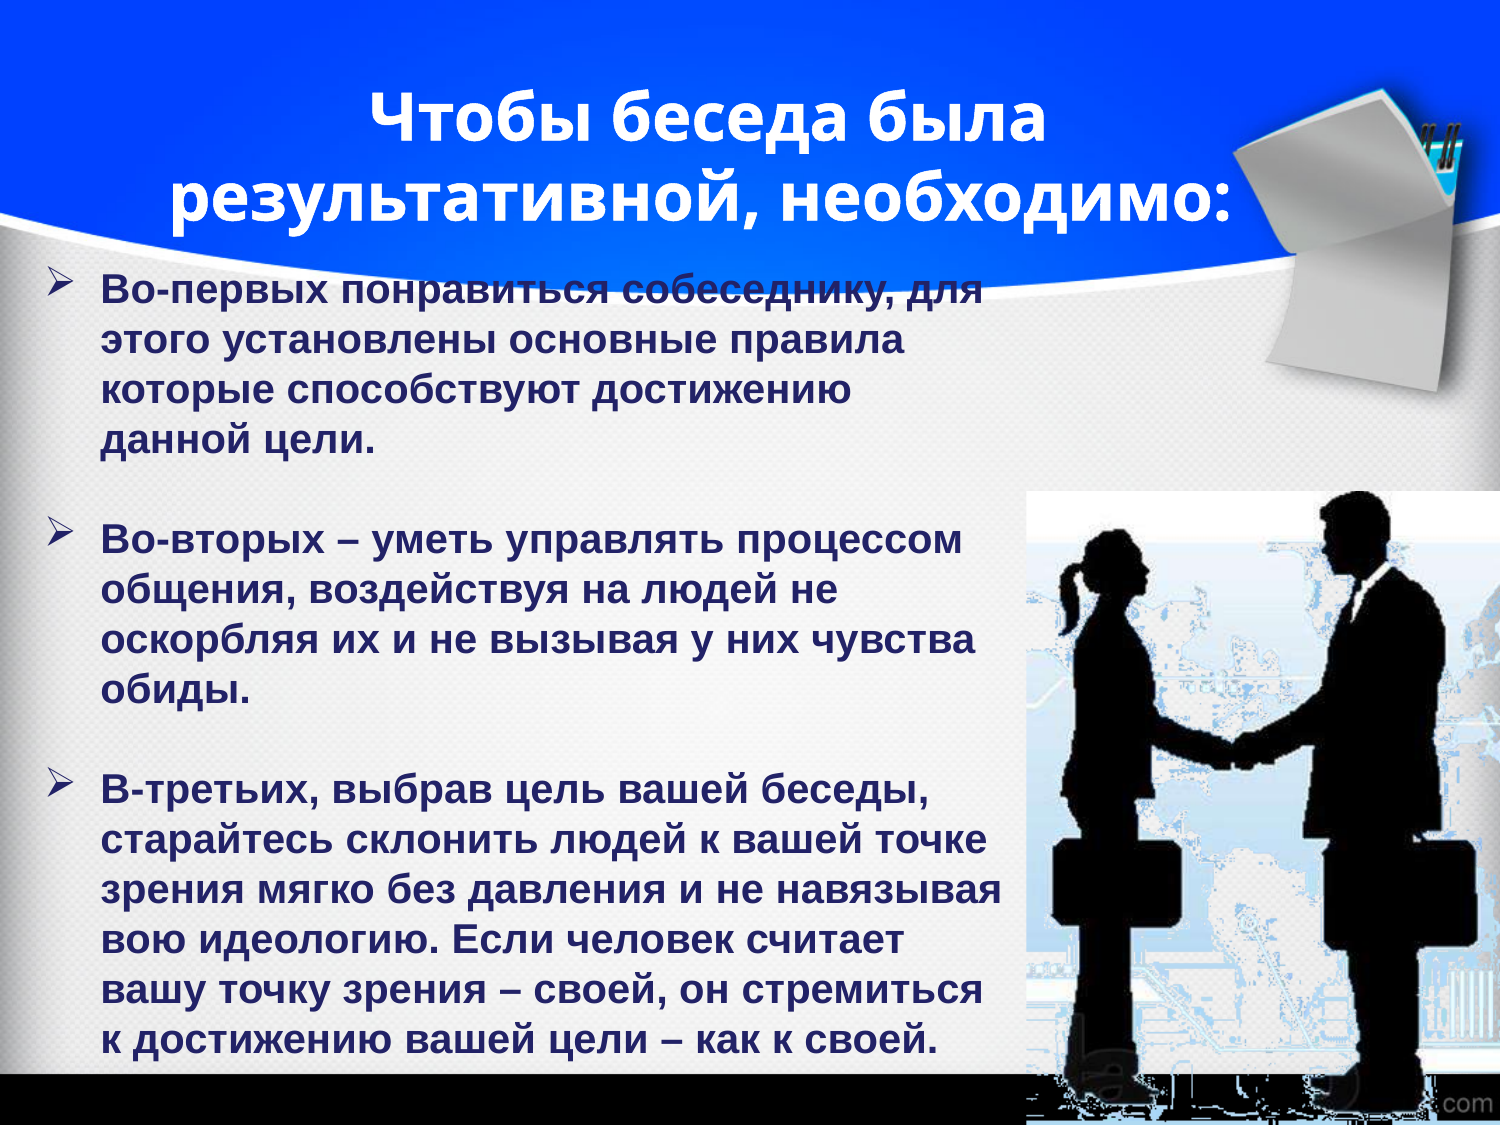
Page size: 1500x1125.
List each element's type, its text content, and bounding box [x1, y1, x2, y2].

picture [0, 0, 1500, 1125]
text_box Во-первых понравиться собеседнику, для этого установлены основные правила которые способствуют достижению данной цели. Во-вторых – уметь управлять процессом общения, воздействуя на людей не оскорбляя их и не вызывая у них чувства обиды. В-третьих, выбрав цель вашей беседы, старайтесь склонить людей к вашей точке зрения мягко без давления и не навязывая вою идеологию. Если человек считает вашу точку зрения – своей, он стремиться к достижению вашей цели – как к своей. [29, 254, 1027, 1070]
text_box Чтобы беседа была результативной, необходимо: [124, 66, 1294, 241]
